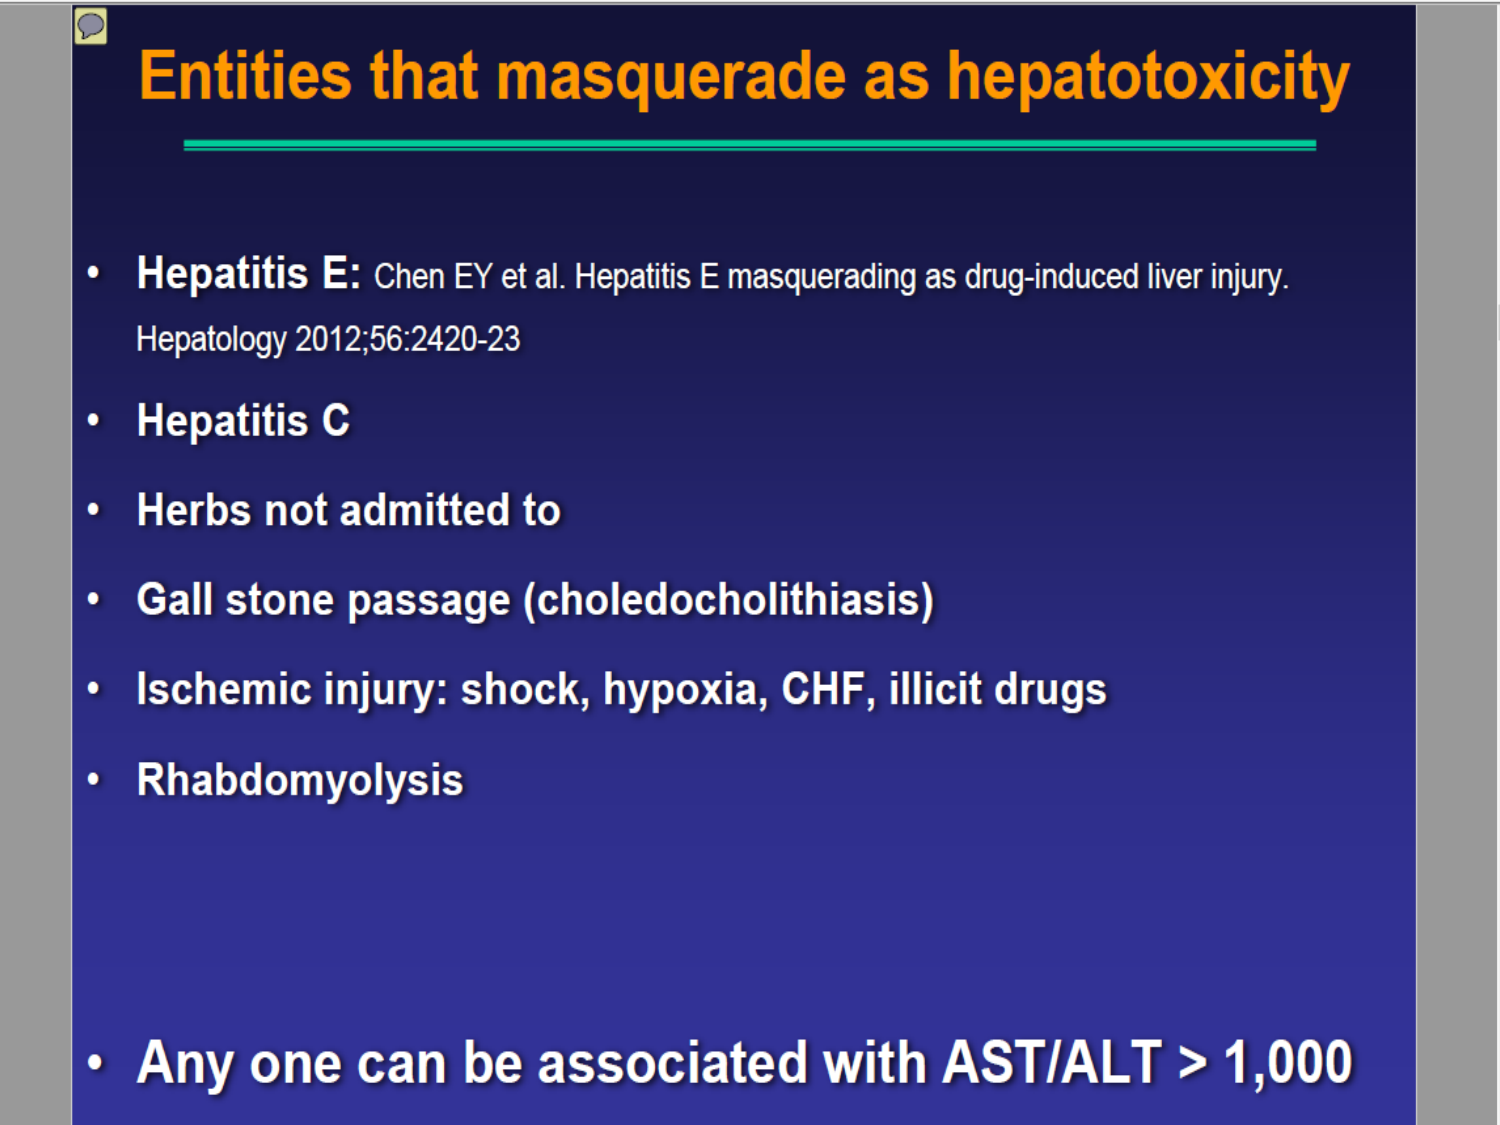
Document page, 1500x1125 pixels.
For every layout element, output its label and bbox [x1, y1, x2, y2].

list [0, 0, 1500, 1125]
